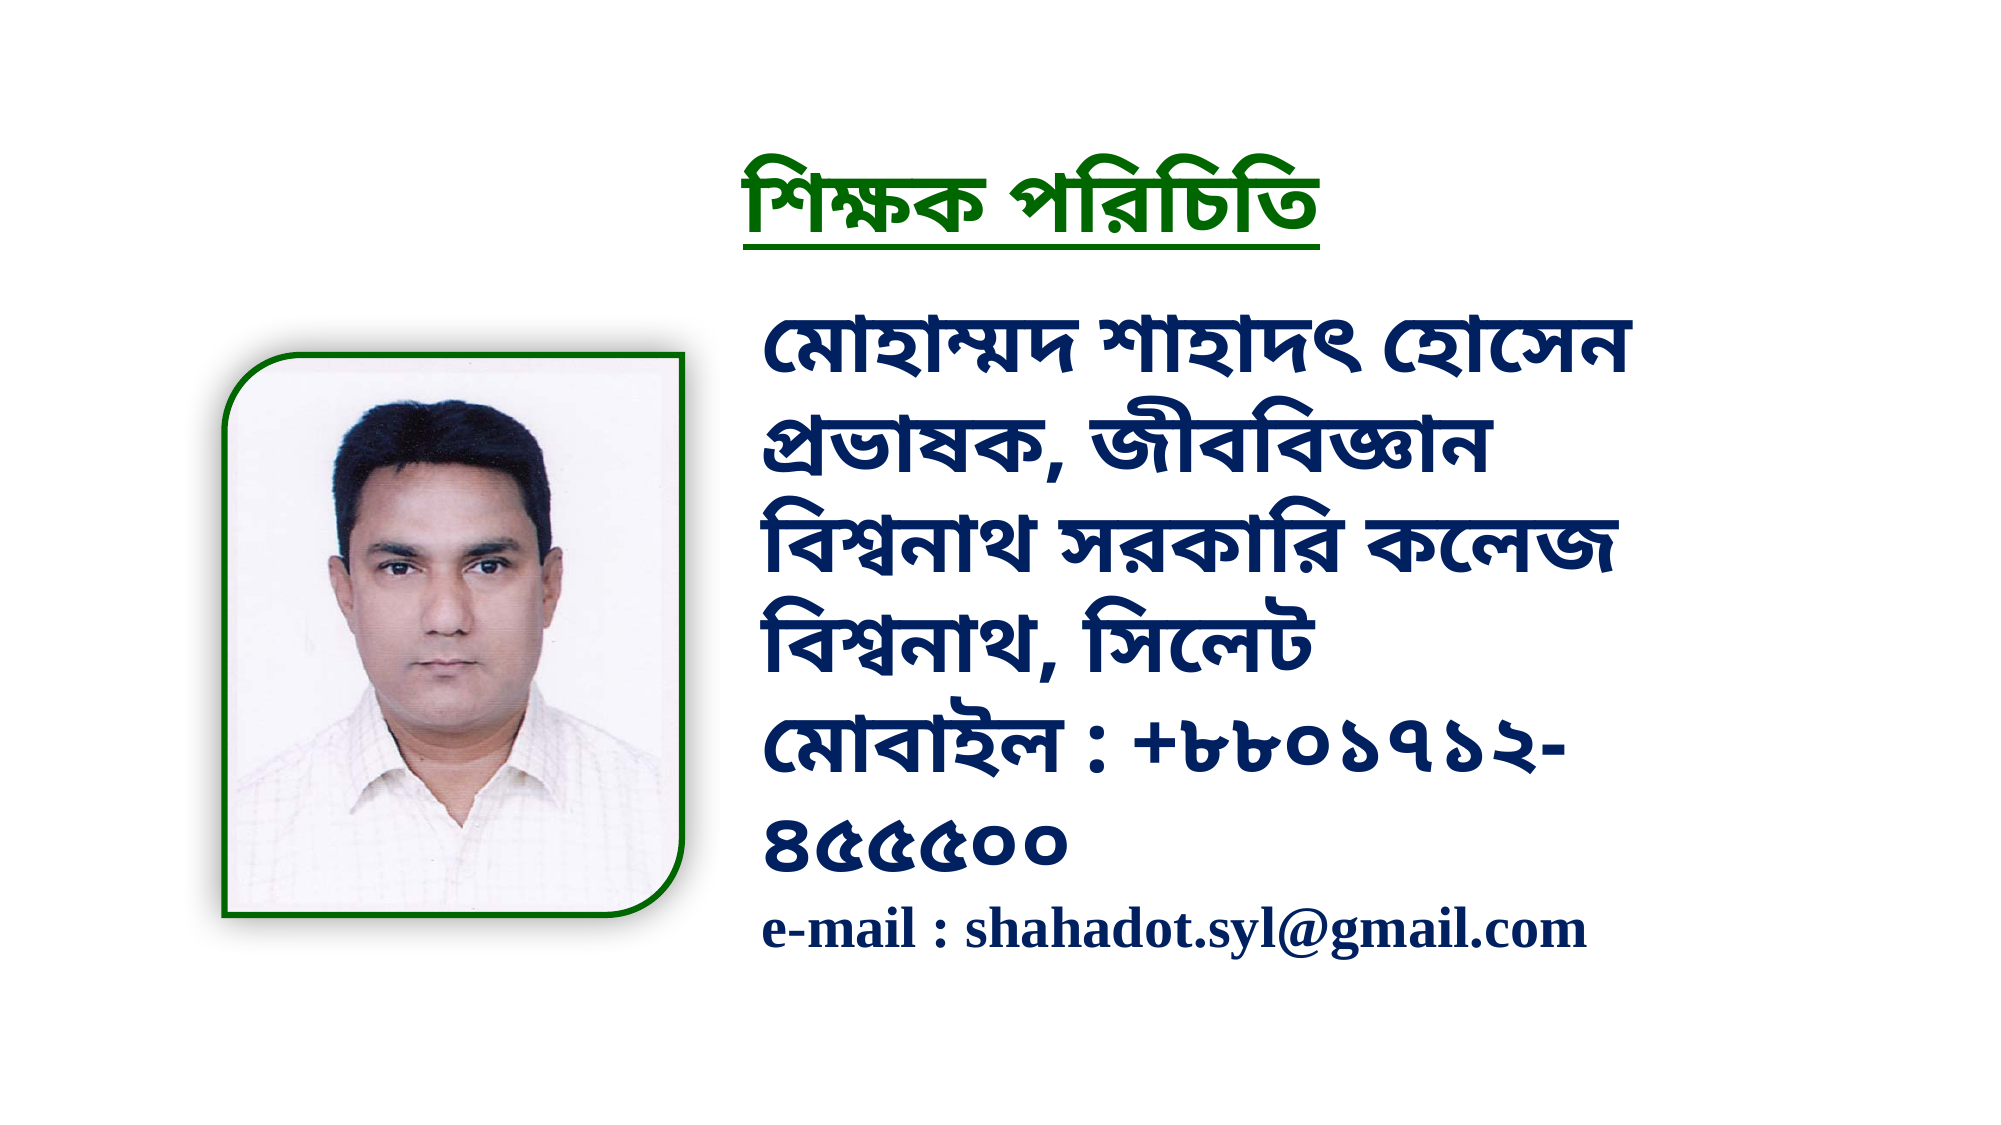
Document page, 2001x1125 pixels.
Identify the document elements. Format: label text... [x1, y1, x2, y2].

text_box মোহাম্মদ শাহাদৎ হোসেন প্রভাষক, জীববিজ্ঞান বিশ্বনাথ সরকারি কলেজ বিশ্বনাথ, সিলেট মোবাইল : +৮৮০১৭১২-৪৫৫৫০০ e-mail : shahadot.syl@gmail.com [746, 274, 1731, 996]
text_box শিক্ষক পরিচিতি [708, 112, 1355, 285]
picture [224, 354, 683, 916]
